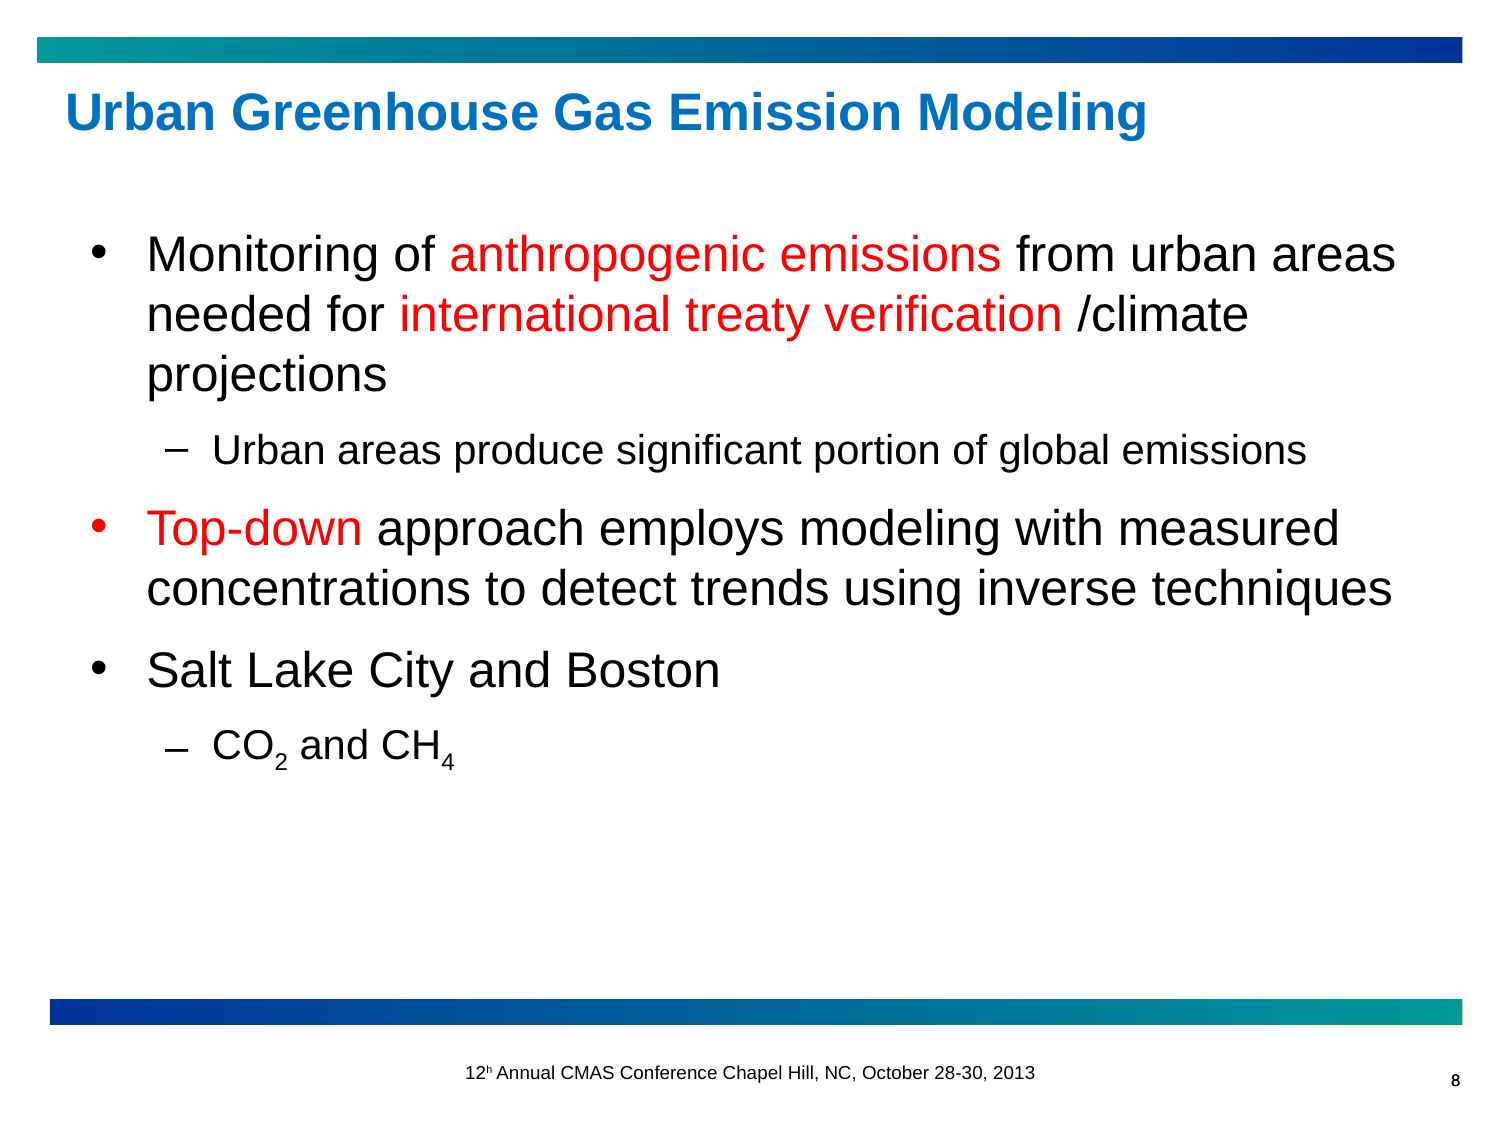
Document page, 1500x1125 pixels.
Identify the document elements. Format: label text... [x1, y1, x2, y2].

list Monitoring of anthropogenic emissions from urban areas needed for international treaty verification /climate projections Urban areas produce significant portion of global emissions Top-down approach employs modeling with measured concentrations to detect trends using inverse techniques Salt Lake City and Boston CO2 and CH4 [75, 214, 1425, 875]
title Urban Greenhouse Gas Emission Modeling [50, 70, 1425, 188]
